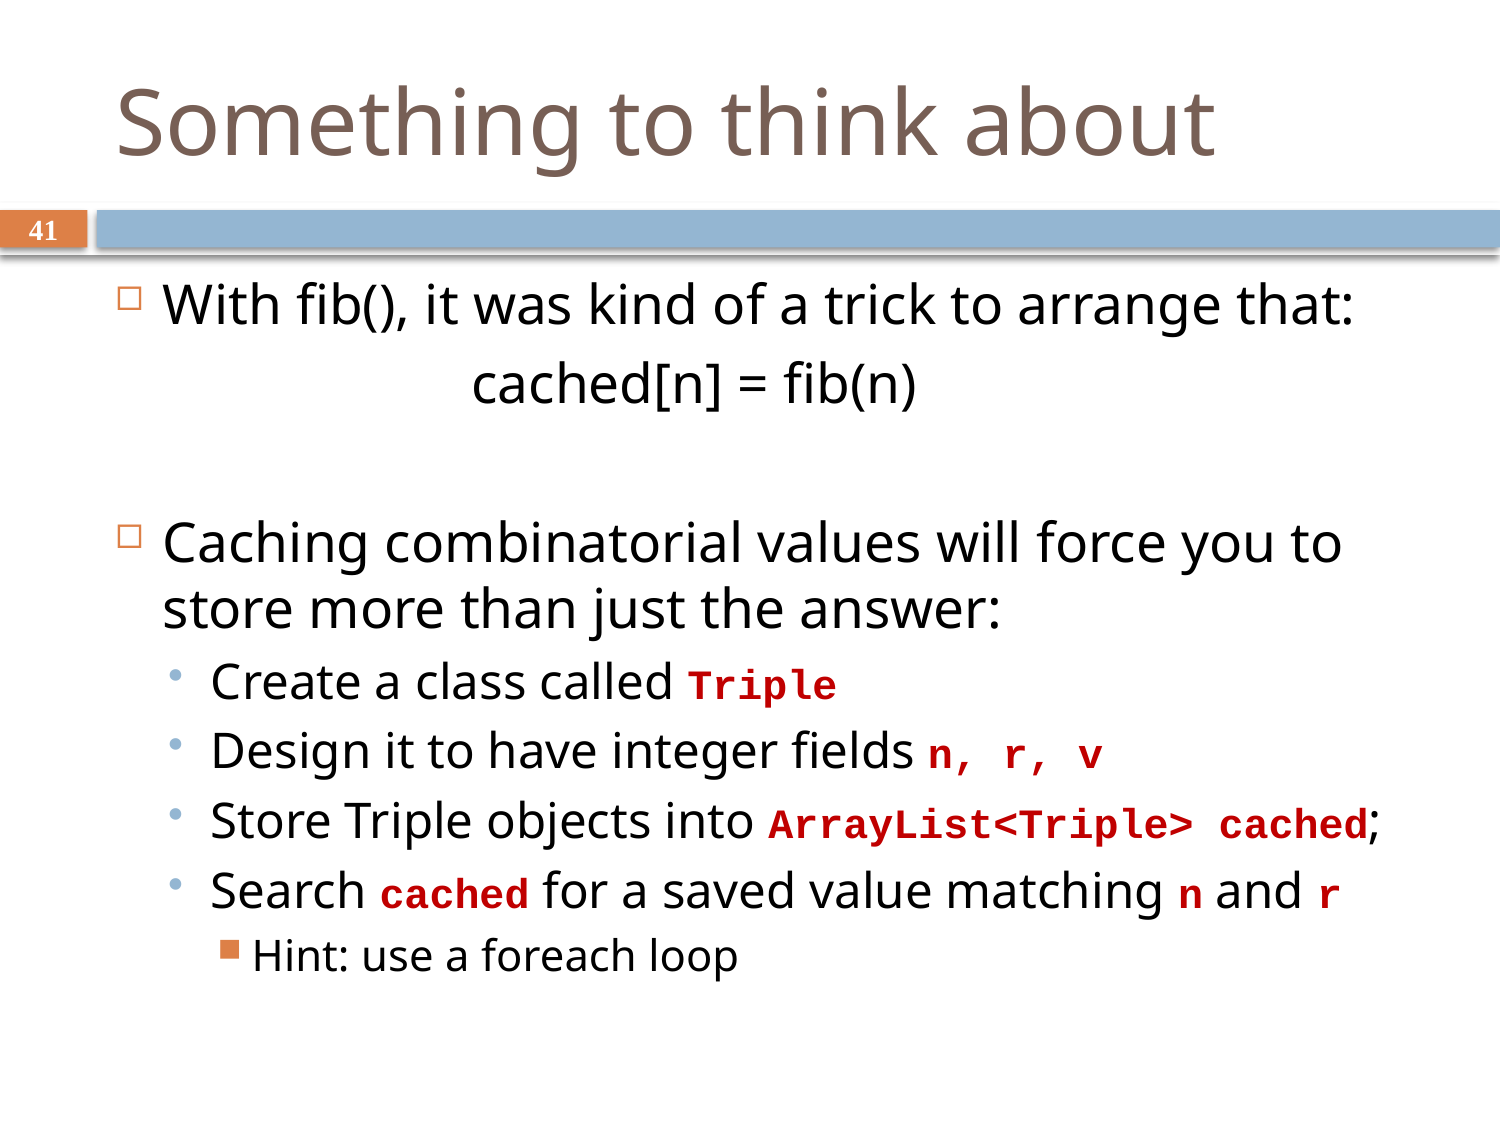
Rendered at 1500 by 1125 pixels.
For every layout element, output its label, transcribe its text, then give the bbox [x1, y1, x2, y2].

title Something to think about [100, 37, 1438, 200]
slide_number 41 [0, 208, 88, 249]
list With fib(), it was kind of a trick to arrange that: cached[n] = fib(n) Caching combinatorial values will force you to store more than just the answer: Create a class called Triple Design it to have integer fields n, r, v Store Triple objects into ArrayList<Triple> cached; Search cached for a saved value matching n and r Hint: use a foreach loop [100, 262, 1438, 1000]
